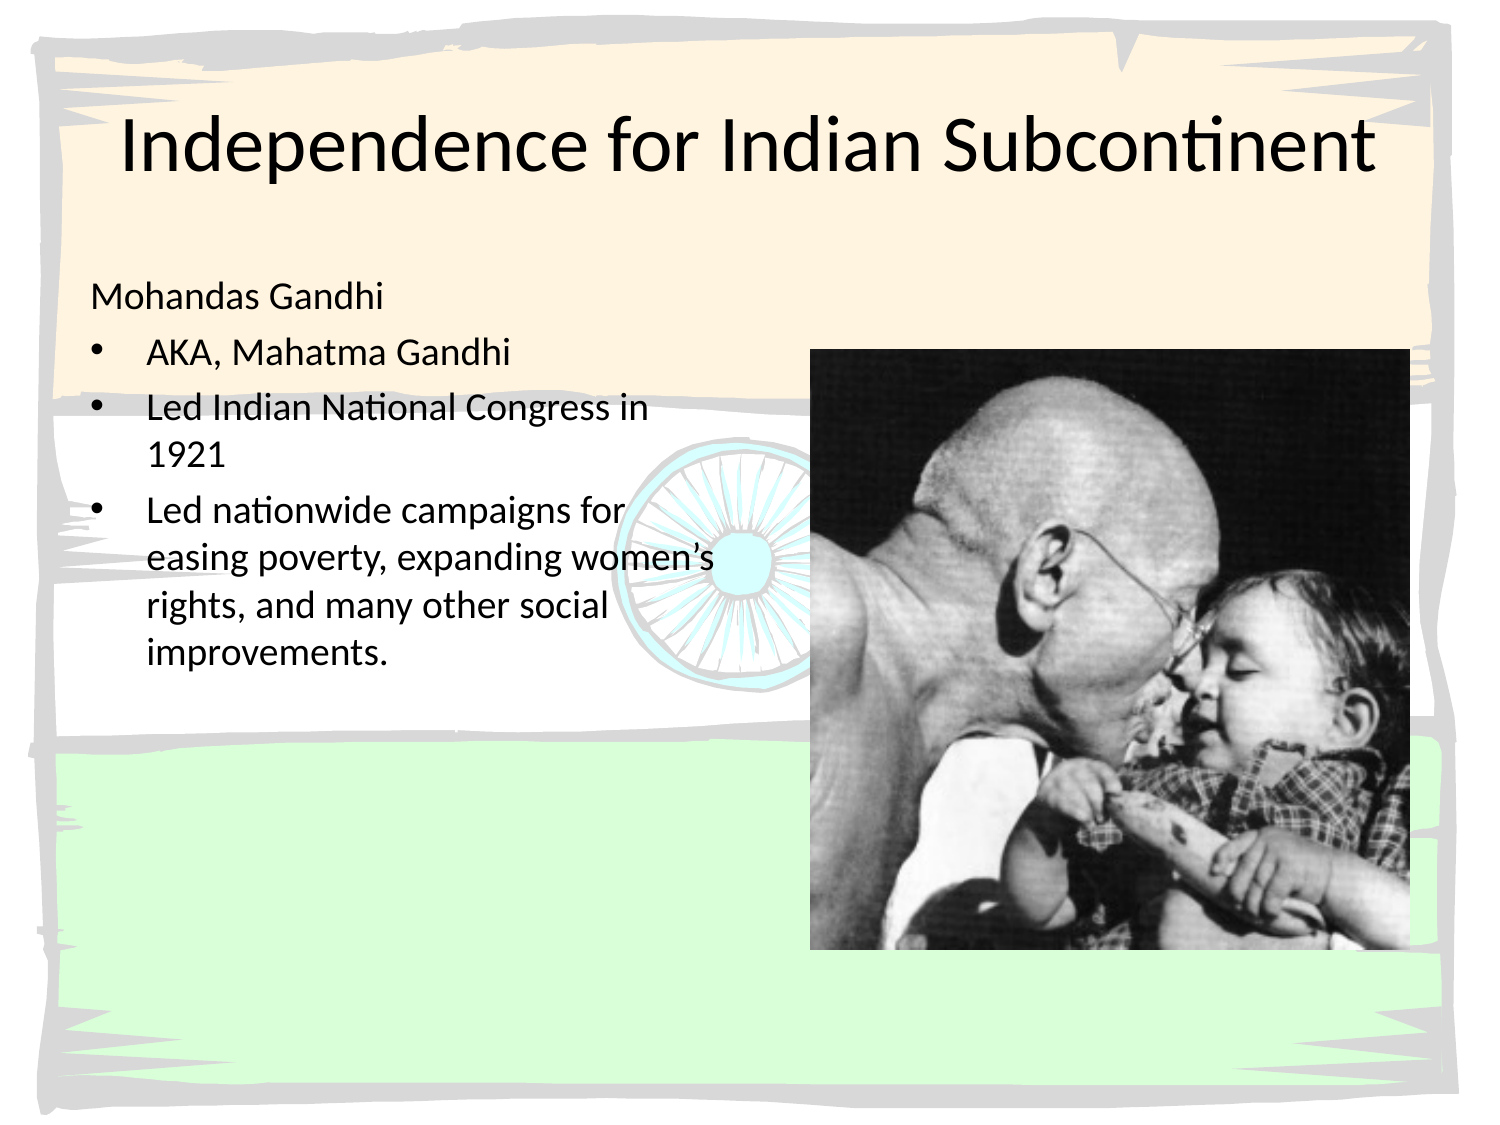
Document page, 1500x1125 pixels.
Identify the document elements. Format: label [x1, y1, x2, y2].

list [809, 349, 1411, 951]
picture [24, 0, 1463, 1116]
